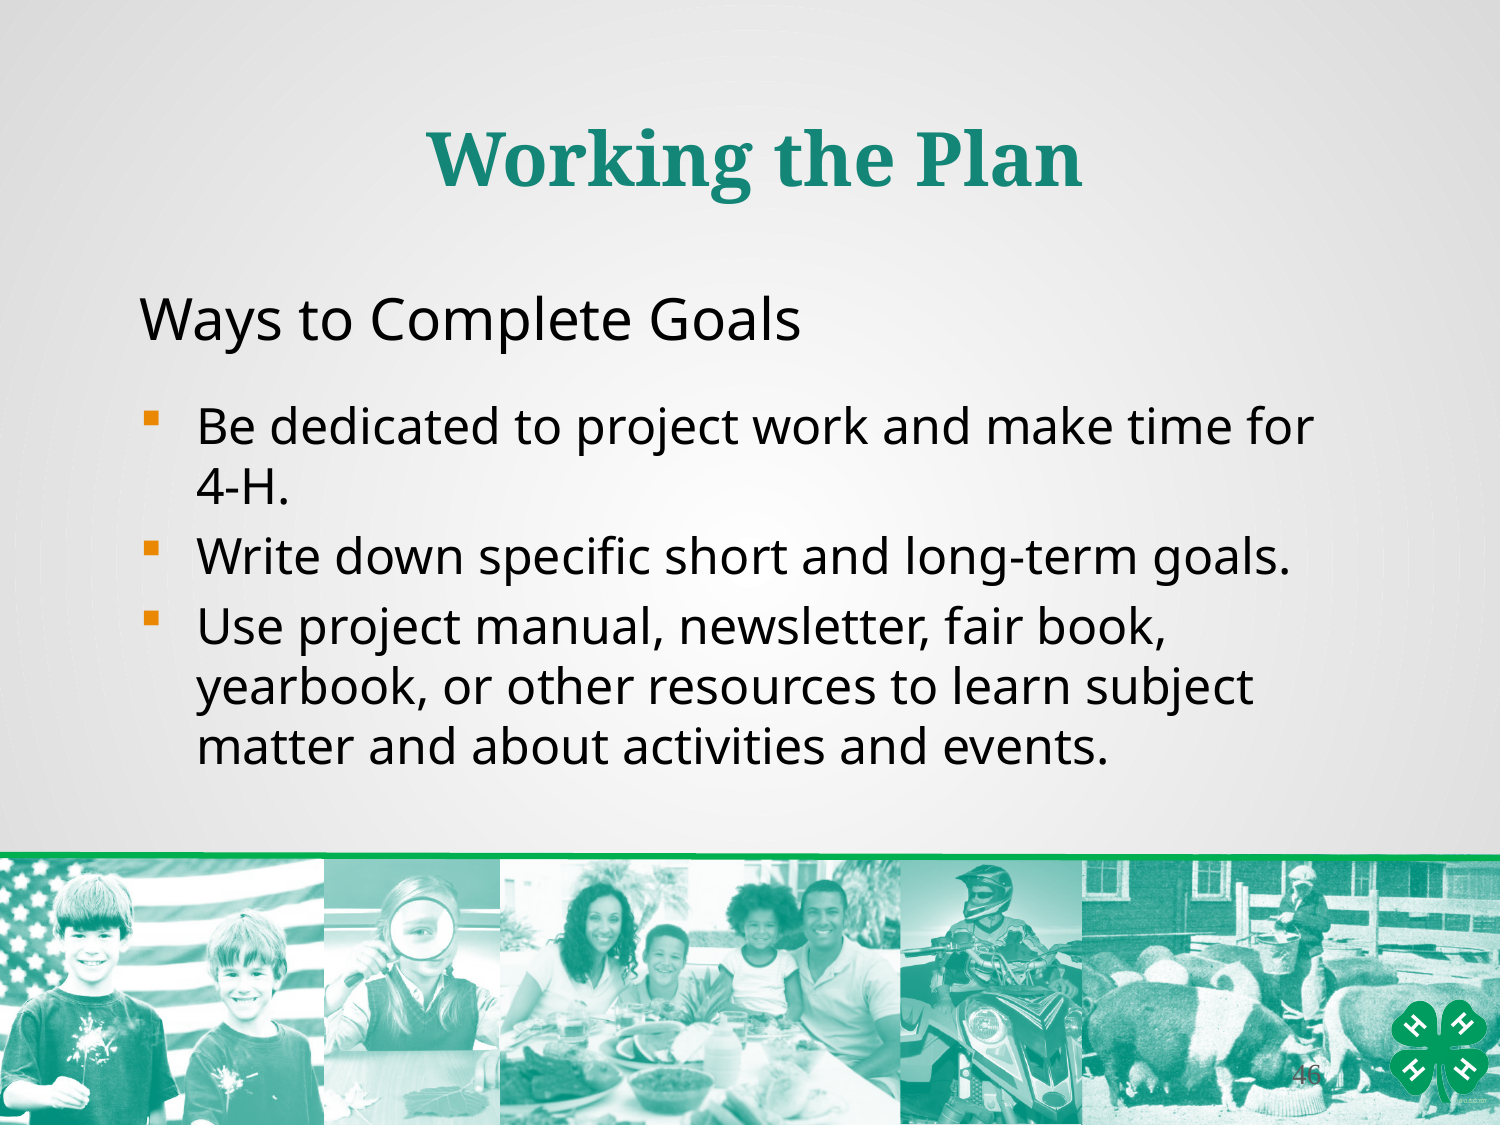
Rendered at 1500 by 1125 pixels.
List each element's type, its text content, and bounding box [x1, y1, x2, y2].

slide_number 46 [1287, 1042, 1380, 1103]
text_box [1388, 324, 1450, 975]
picture [1385, 996, 1493, 1113]
text_box Working the Plan [99, 62, 1413, 250]
text_box Ways to Complete Goals Be dedicated to project work and make time for 4-H. Write down specific short and long-term goals. Use project manual, newsletter, fair book, yearbook, or other resources to learn subject matter and about activities and events. [124, 275, 1388, 988]
